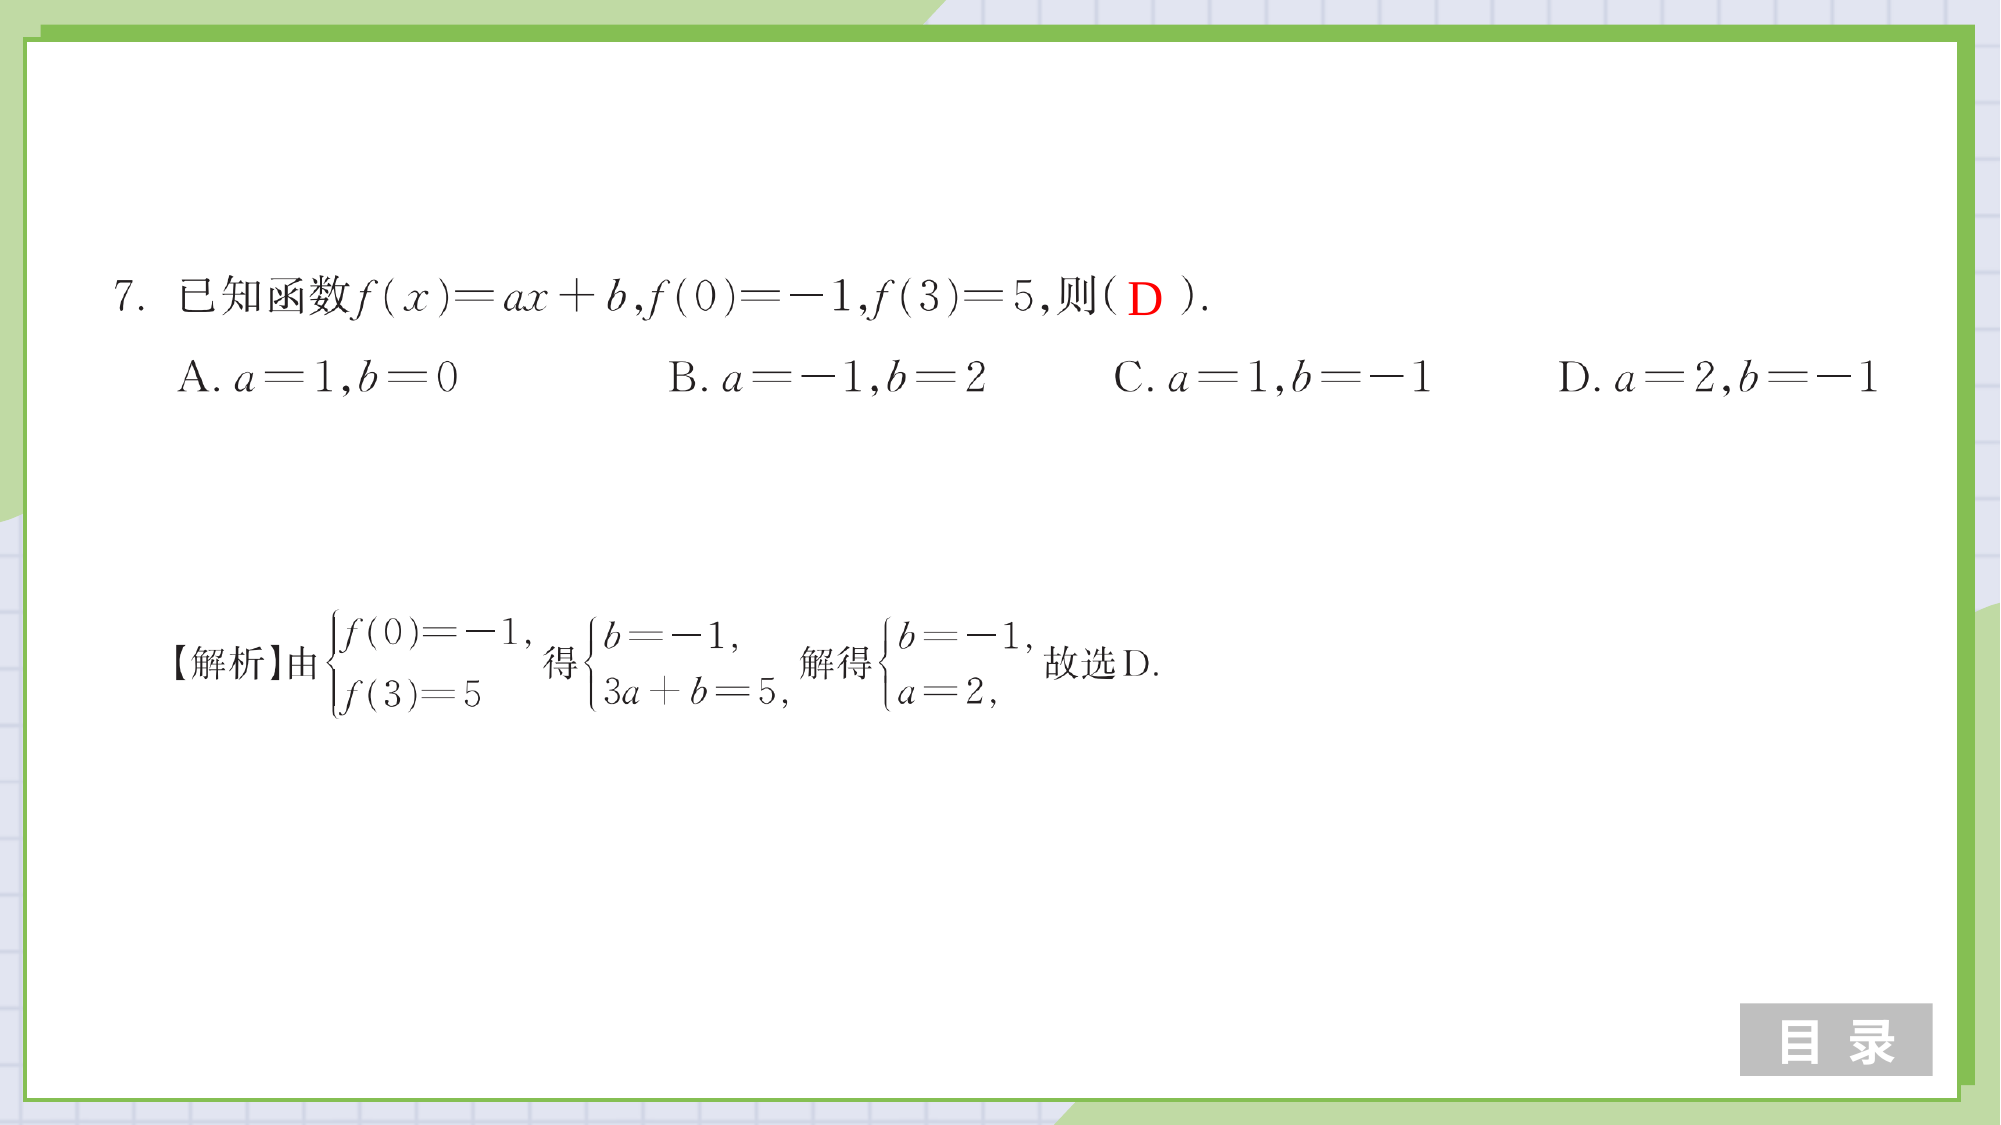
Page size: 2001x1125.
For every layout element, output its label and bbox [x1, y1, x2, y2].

picture [0, 515, 1074, 1125]
picture [925, 0, 2000, 611]
picture [157, 599, 1190, 727]
picture [95, 257, 1905, 410]
